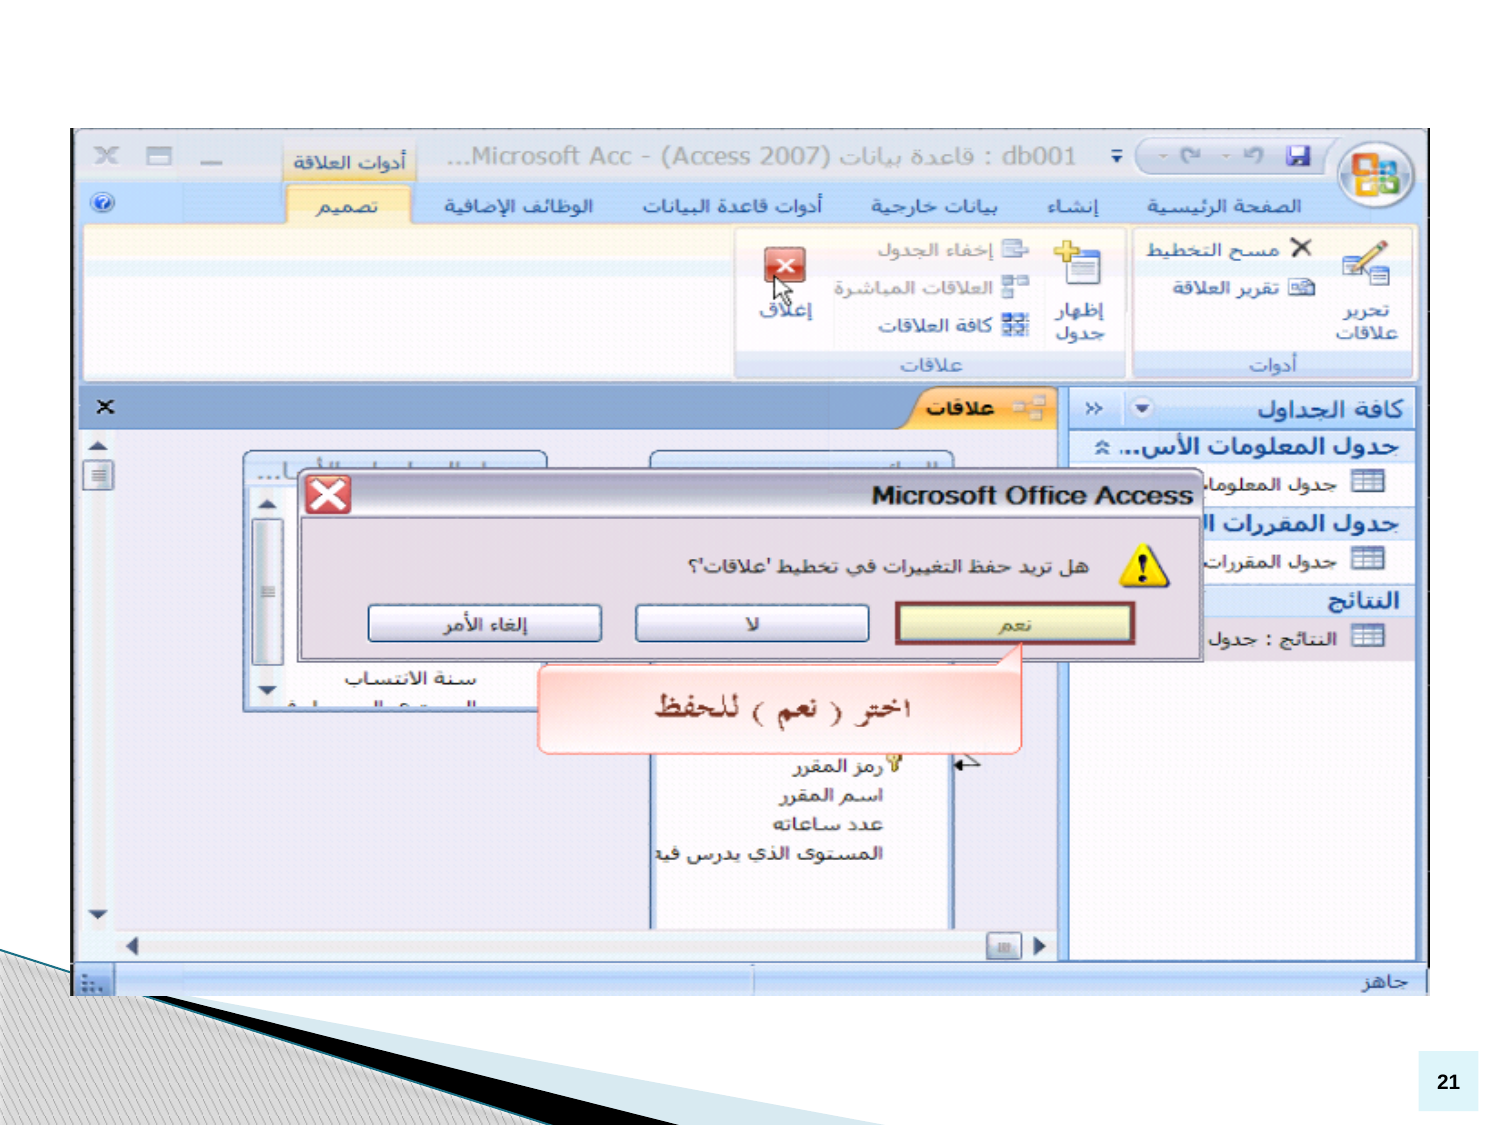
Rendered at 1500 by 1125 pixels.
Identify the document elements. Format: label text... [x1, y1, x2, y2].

picture [70, 128, 1430, 997]
slide_number 21 [1418, 1051, 1479, 1112]
